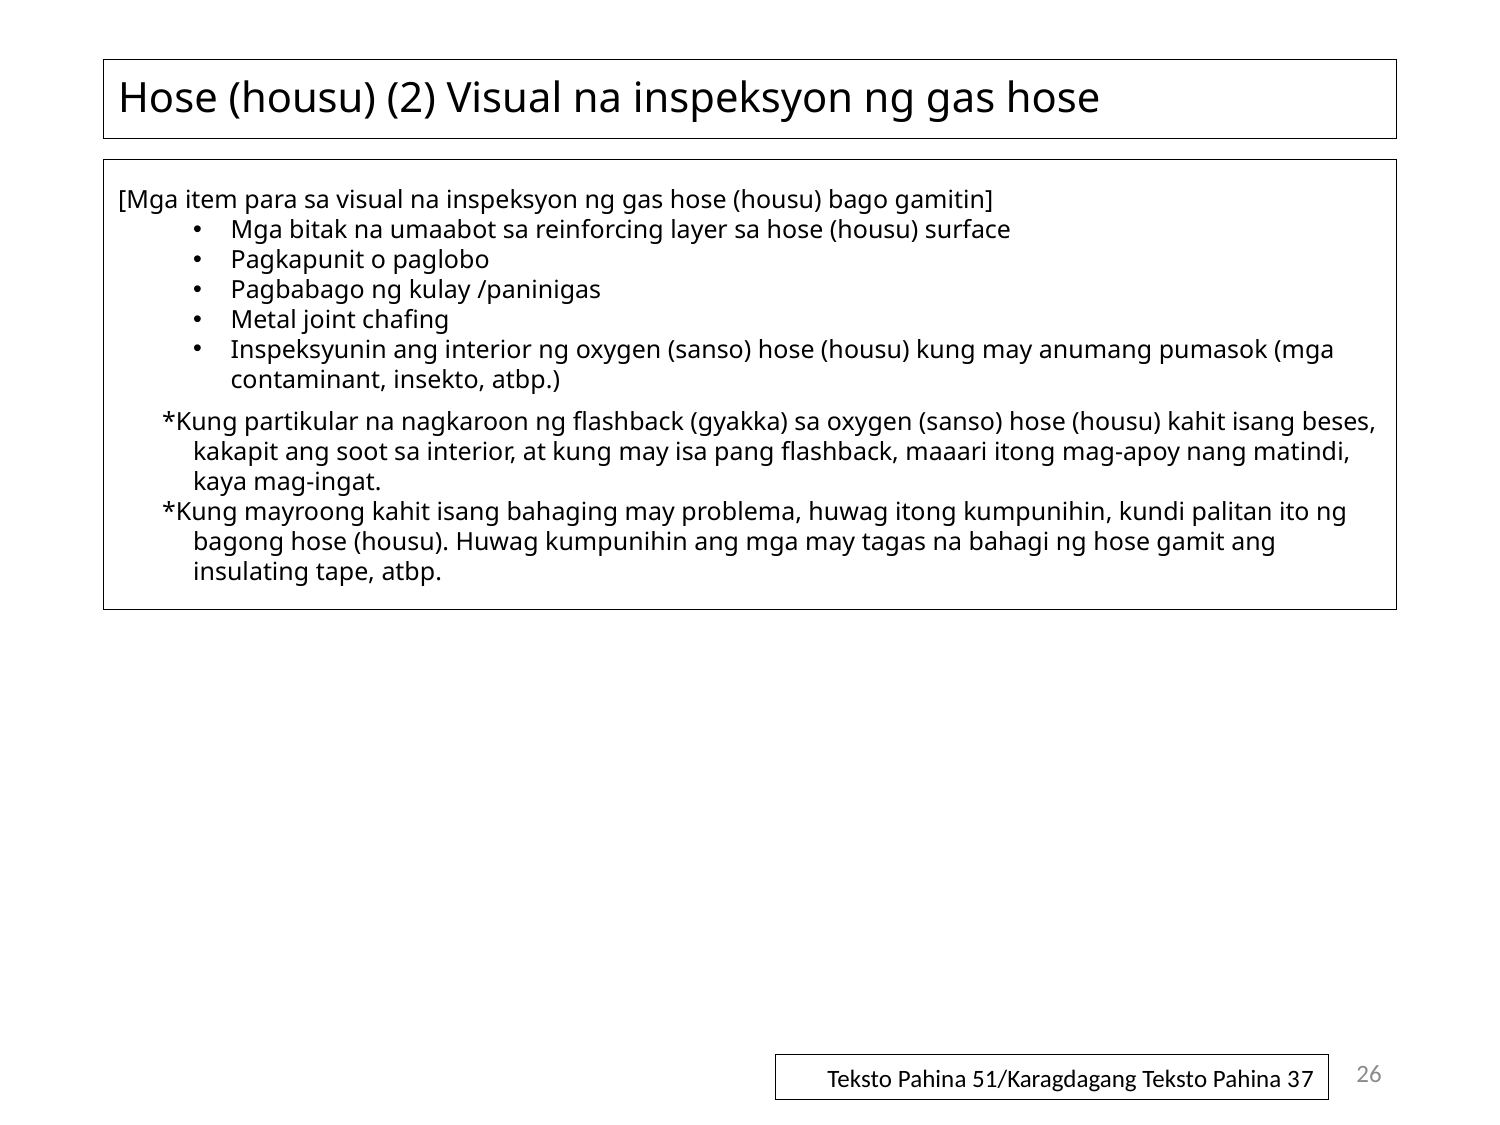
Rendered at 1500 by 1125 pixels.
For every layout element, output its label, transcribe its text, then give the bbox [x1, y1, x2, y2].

title Hose (housu) (2) Visual na inspeksyon ng gas hose [103, 59, 1397, 139]
slide_number 26 [1059, 1042, 1397, 1103]
text_box Teksto Pahina 51/Karagdagang Teksto Pahina 37 [775, 1054, 1059, 1100]
text_box [Mga item para sa visual na inspeksyon ng gas hose (housu) bago gamitin] Mga bitak na umaabot sa reinforcing layer sa hose (housu) surface Pagkapunit o paglobo Pagbabago ng kulay /paninigas Metal joint chafing Inspeksyunin ang interior ng oxygen (sanso) hose (housu) kung may anumang pumasok (mga contaminant, insekto, atbp.) *Kung partikular na nagkaroon ng flashback (gyakka) sa oxygen (sanso) hose (housu) kahit isang beses, kakapit ang soot sa interior, at kung may isa pang flashback, maaari itong mag-apoy nang matindi, kaya mag-ingat. *Kung mayroong kahit isang bahaging may problema, huwag itong kumpunihin, kundi palitan ito ng bagong hose (housu). Huwag kumpunihin ang mga may tagas na bahagi ng hose gamit ang insulating tape, atbp. [103, 159, 1397, 610]
